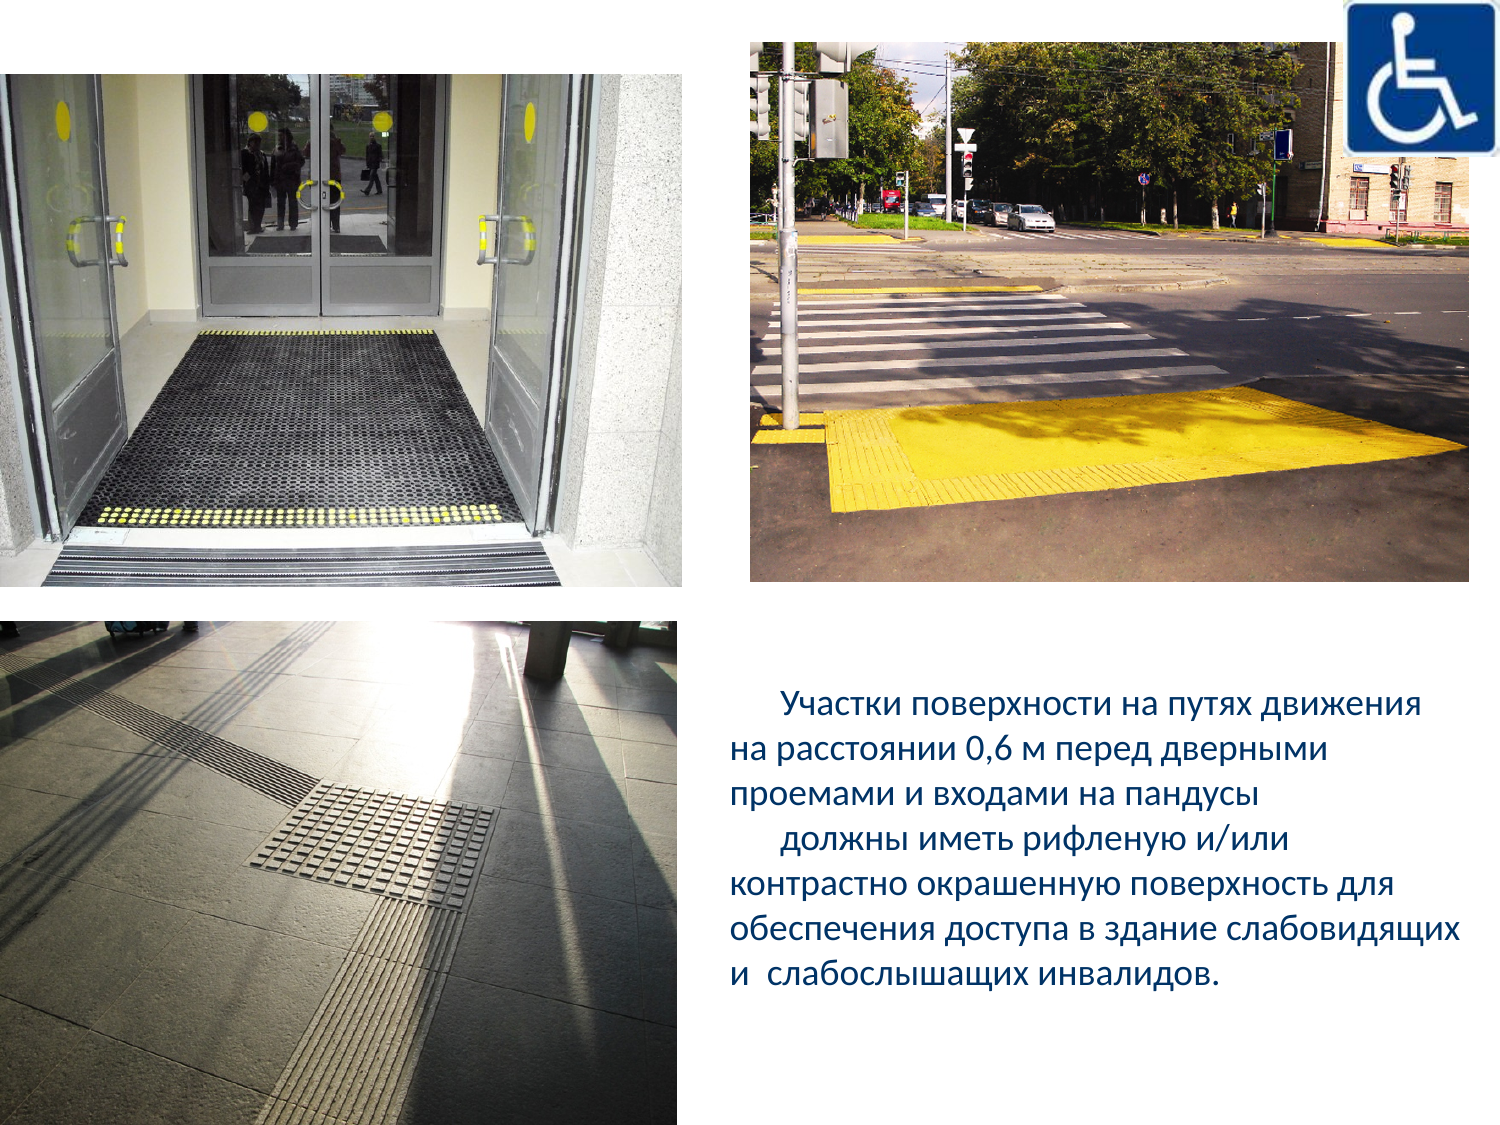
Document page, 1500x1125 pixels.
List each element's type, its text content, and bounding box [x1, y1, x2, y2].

picture [0, 621, 678, 1125]
text_box Участки поверхности на путях движения на расстоянии 0,6 м перед дверными проемами и входами на пандусы должны иметь рифленую и/или контрастно окрашенную поверхность для обеспечения доступа в здание слабовидящих и слабослышащих инвалидов. [714, 670, 1483, 1046]
picture [749, 0, 1500, 582]
picture [0, 74, 683, 587]
